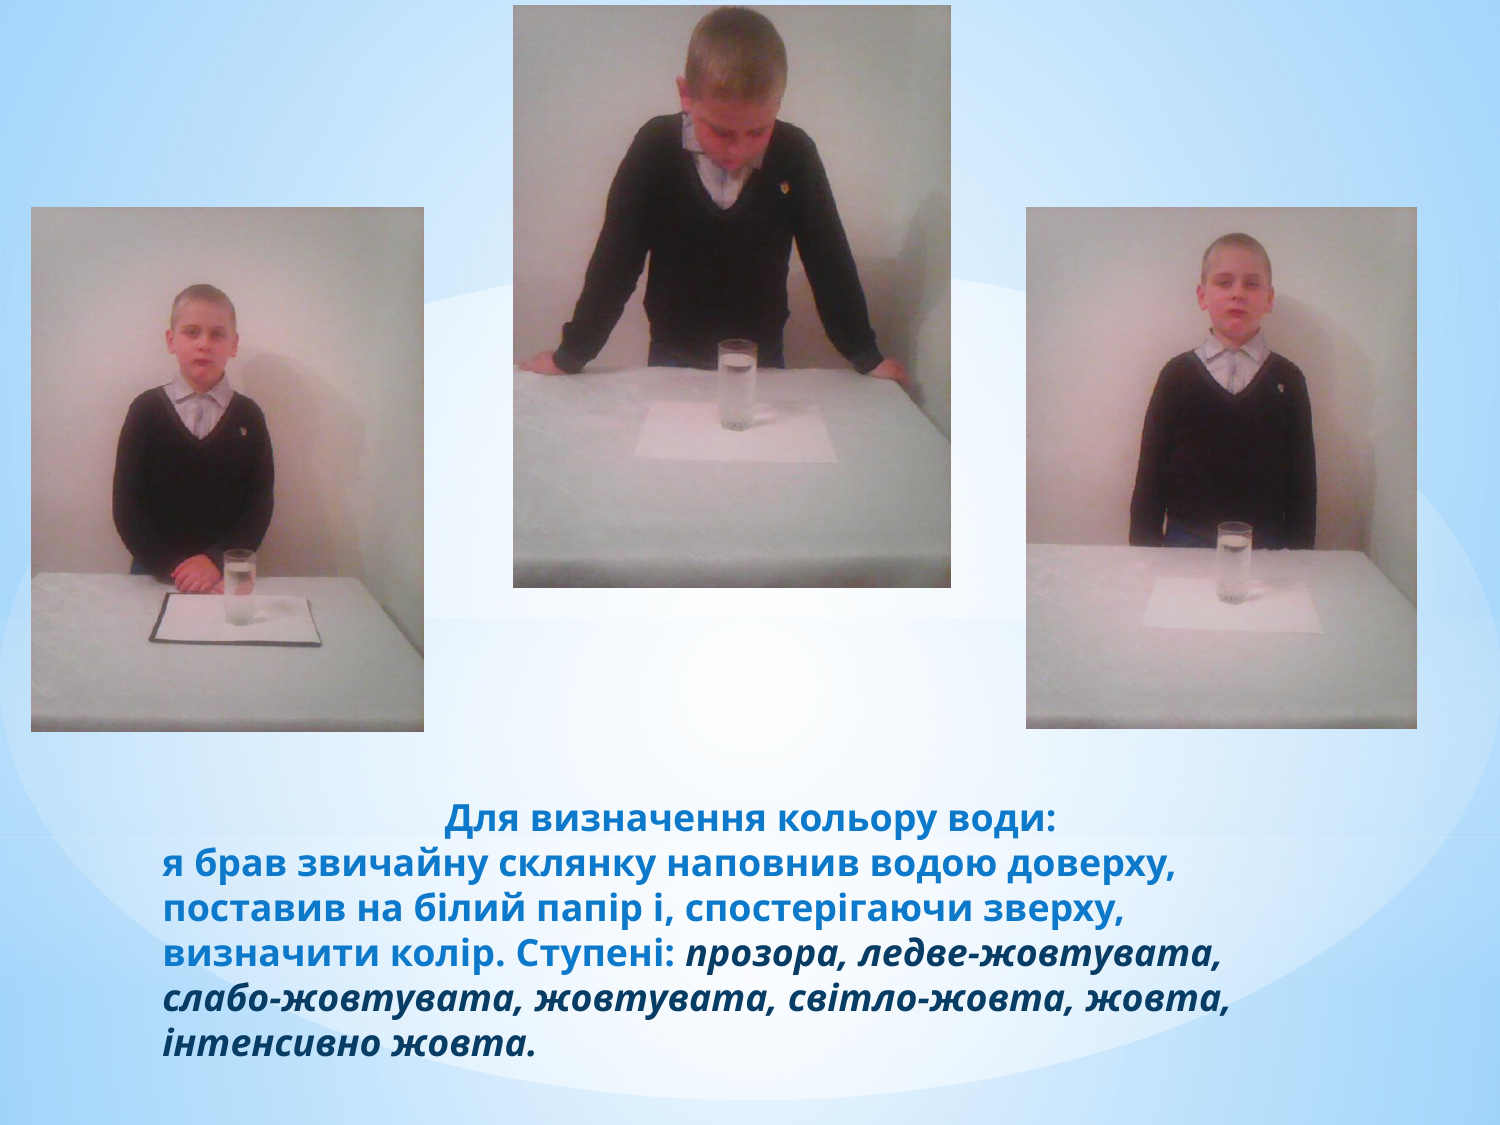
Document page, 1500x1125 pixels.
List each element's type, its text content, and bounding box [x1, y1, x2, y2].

picture [1025, 207, 1417, 729]
text_box Для визначення кольору води: я брав звичайну склянку наповнив водою доверху, поставив на білий папір і, спостерігаючи зверху, визначити колір. Ступені: прозора, ледве-жовтувата, слабо-жовтувата, жовтувата, світло-жовта, жовта, інтенсивно жовта. [147, 786, 1365, 1072]
picture [30, 207, 424, 732]
picture [513, 4, 951, 588]
